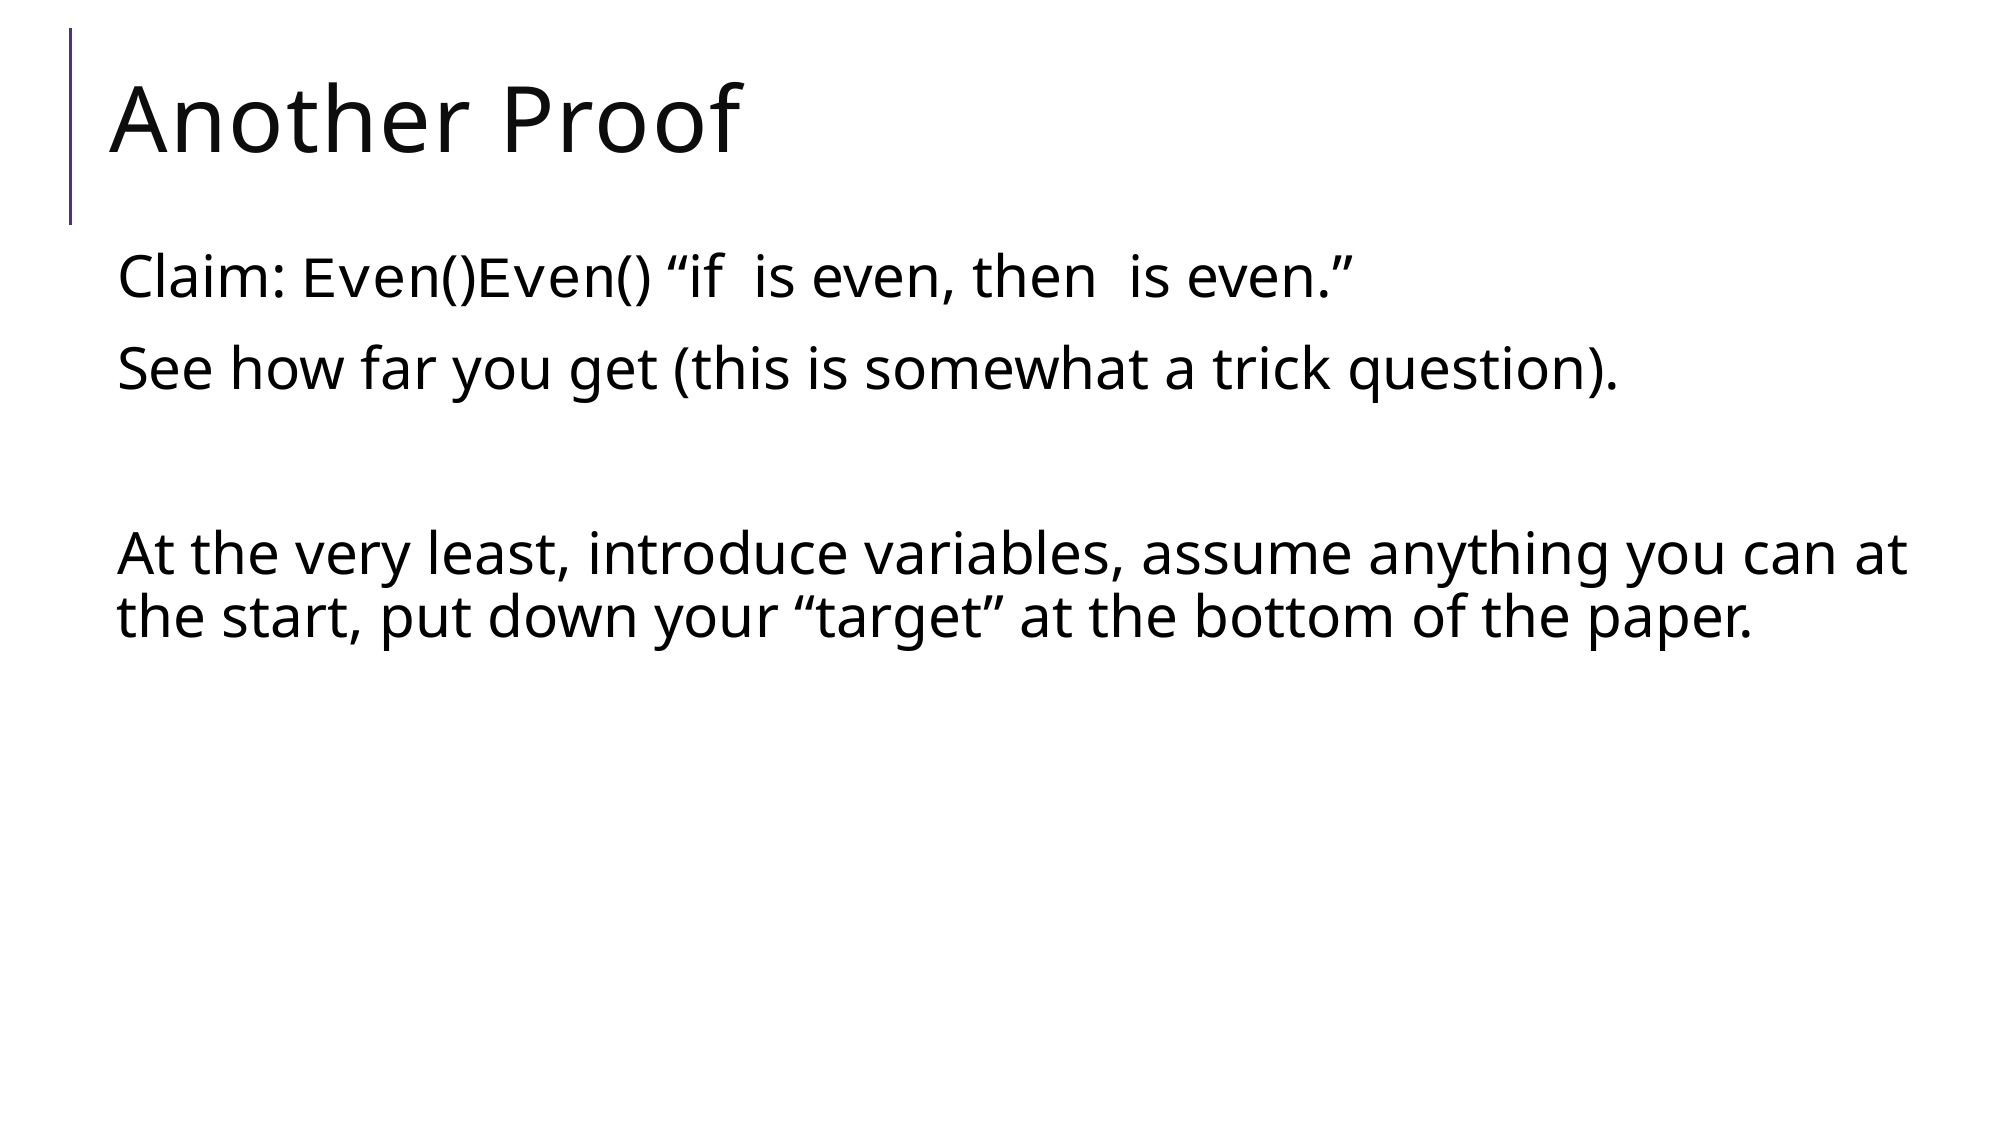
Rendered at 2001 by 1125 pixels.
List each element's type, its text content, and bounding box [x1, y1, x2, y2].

title Another Proof [94, 43, 1930, 210]
